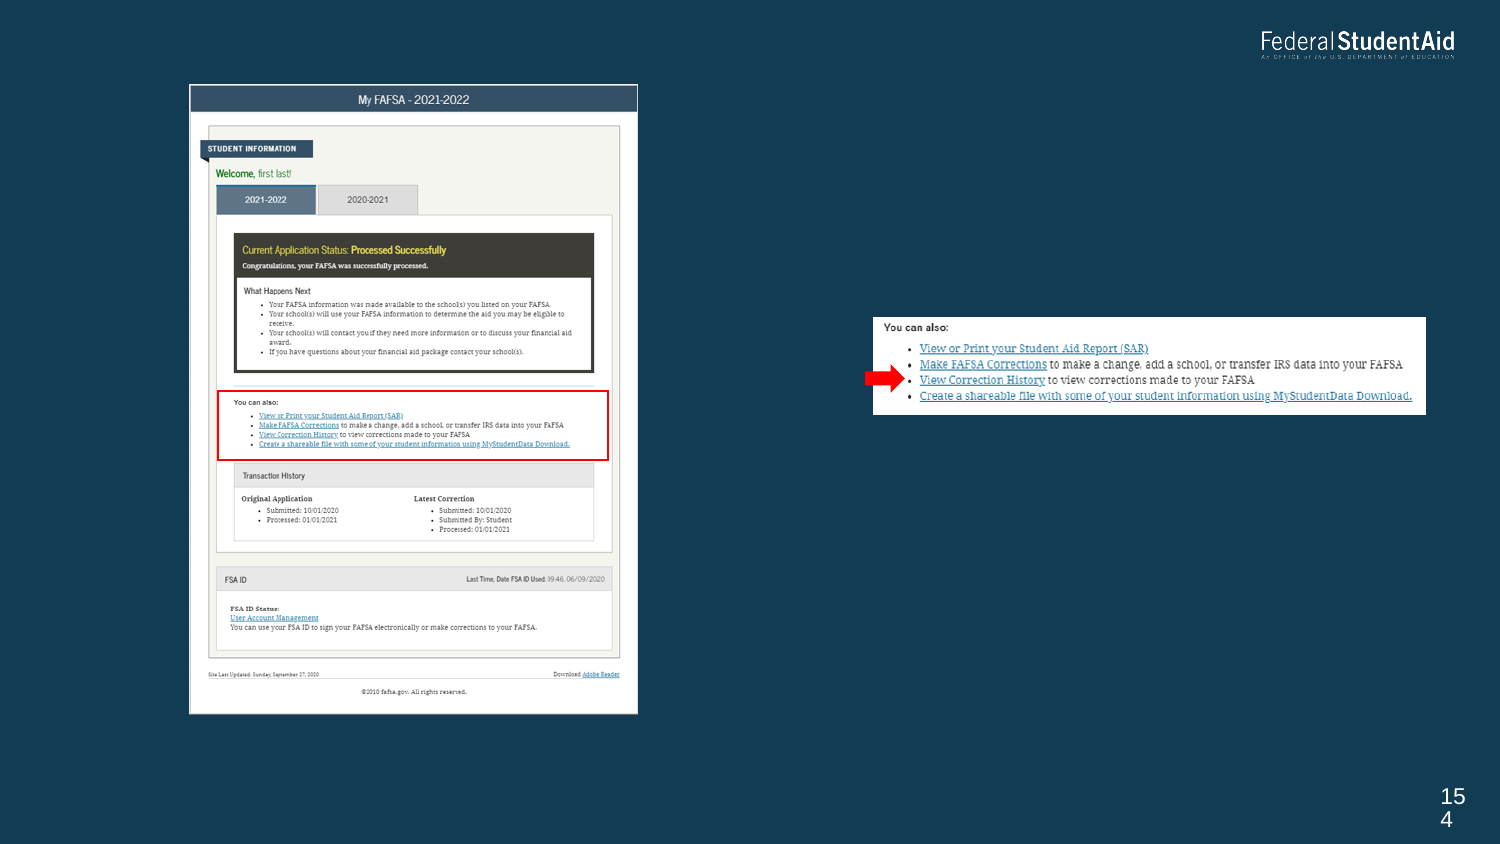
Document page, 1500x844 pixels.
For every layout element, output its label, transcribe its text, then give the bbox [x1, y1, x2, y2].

slide_number 154 [1440, 781, 1490, 821]
picture [1261, 31, 1454, 59]
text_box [188, 84, 1426, 715]
